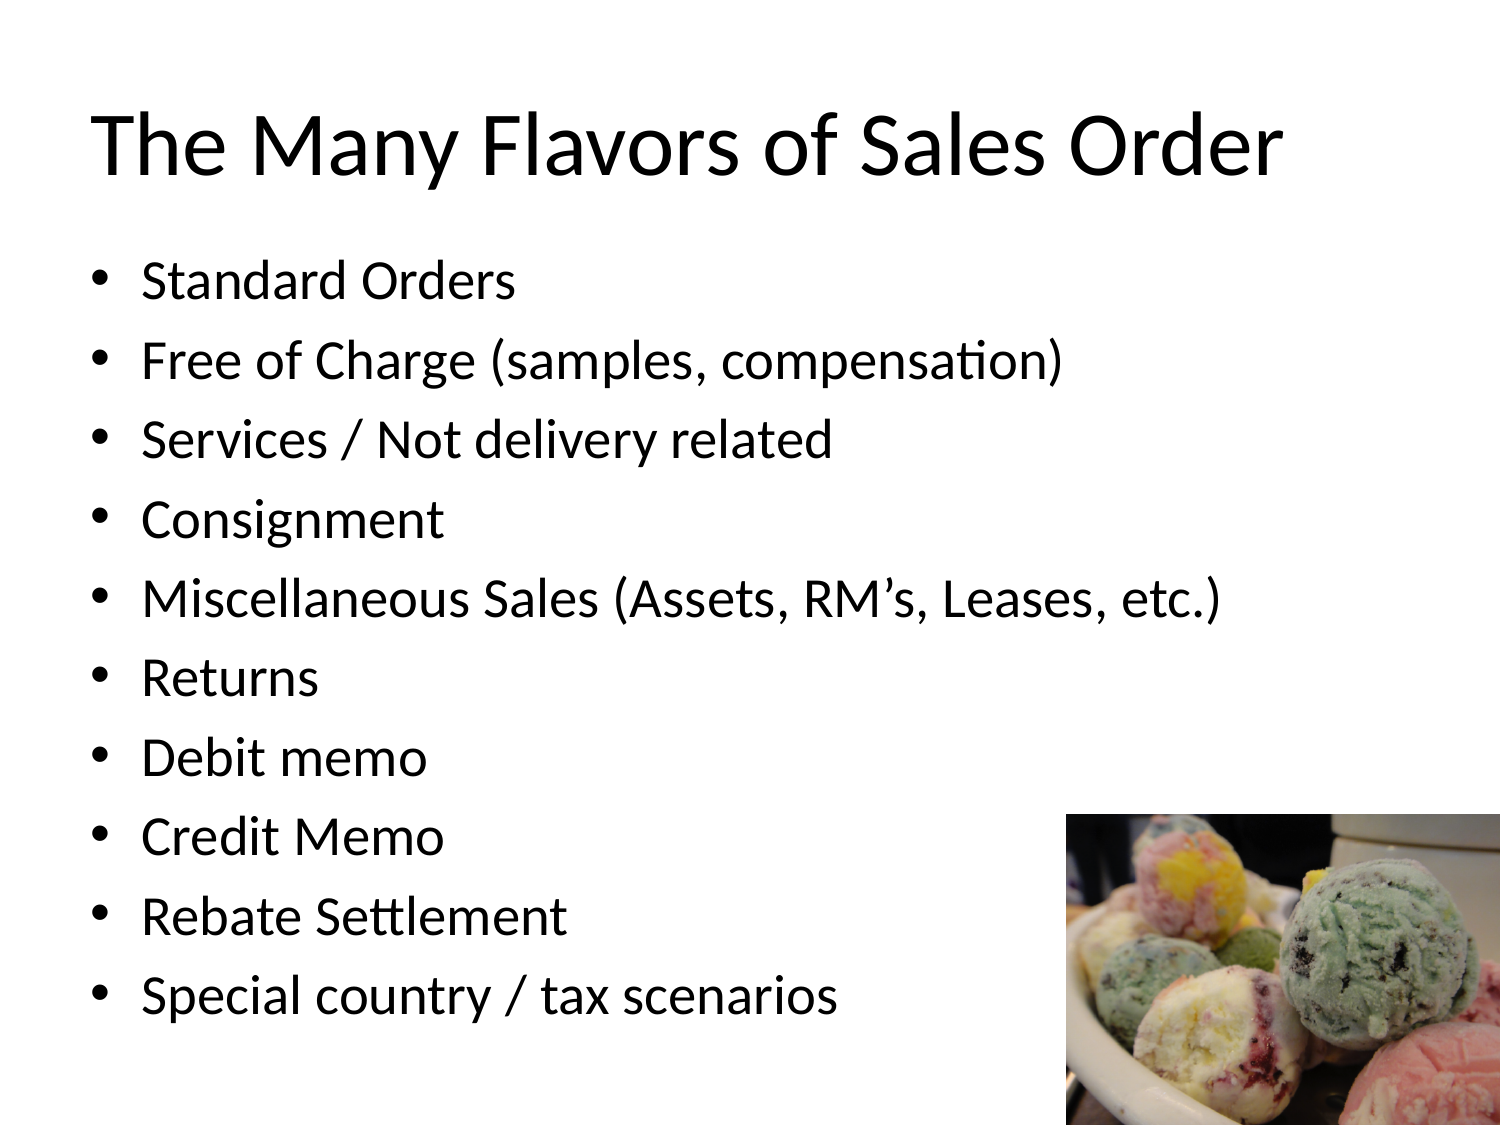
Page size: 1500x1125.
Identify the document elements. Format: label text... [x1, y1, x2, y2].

list Standard Orders Free of Charge (samples, compensation) Services / Not delivery related Consignment Miscellaneous Sales (Assets, RM’s, Leases, etc.) Returns Debit memo Credit Memo Rebate Settlement Special country / tax scenarios [75, 235, 1425, 1040]
title The Many Flavors of Sales Order [75, 45, 1425, 233]
picture [1066, 814, 1500, 1125]
